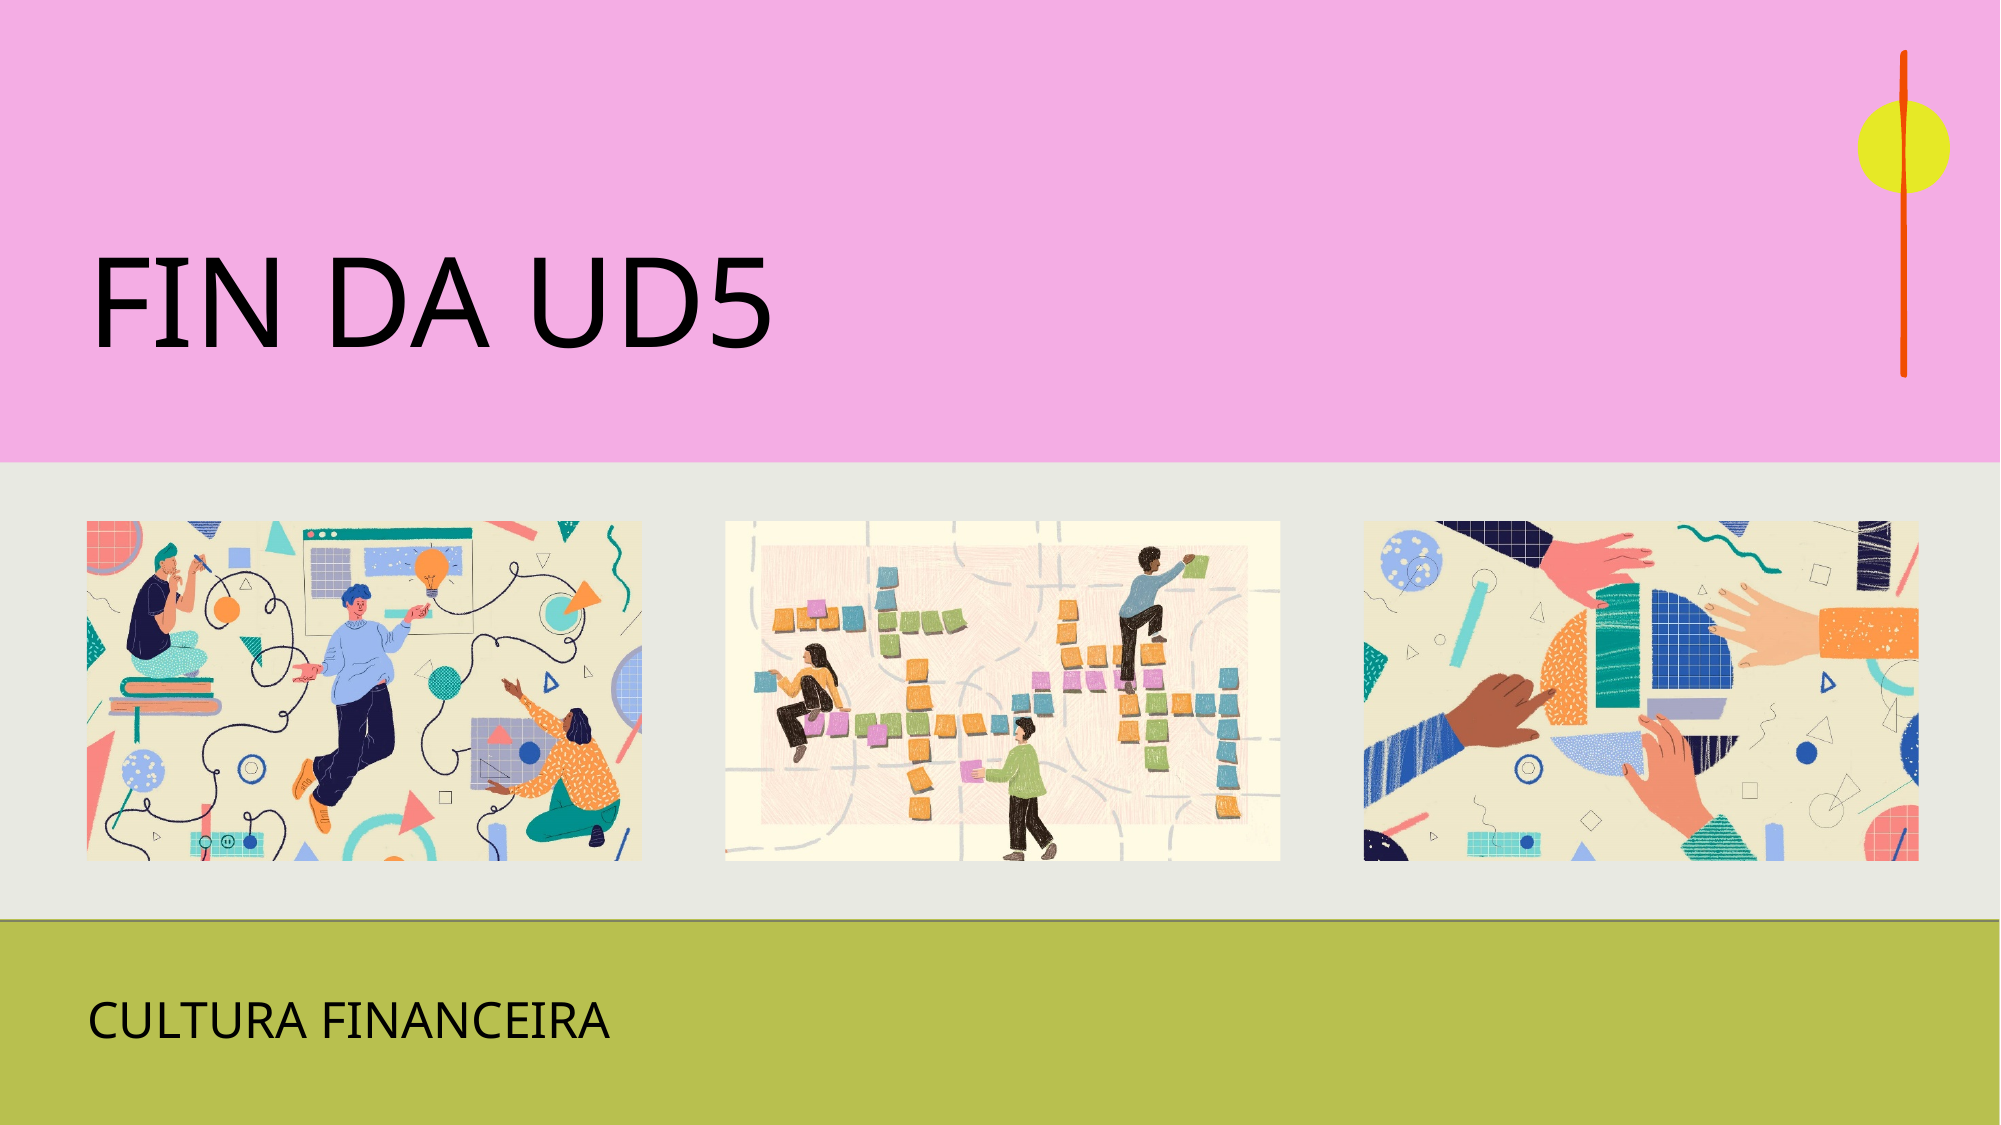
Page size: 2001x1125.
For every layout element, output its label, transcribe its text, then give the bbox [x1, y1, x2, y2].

subtitle CULTURA FINANCEIRA [86, 947, 1925, 1097]
title FIN DA UD5 [86, 75, 1780, 375]
picture [86, 521, 642, 861]
picture [1363, 521, 1919, 861]
picture [725, 521, 1281, 861]
